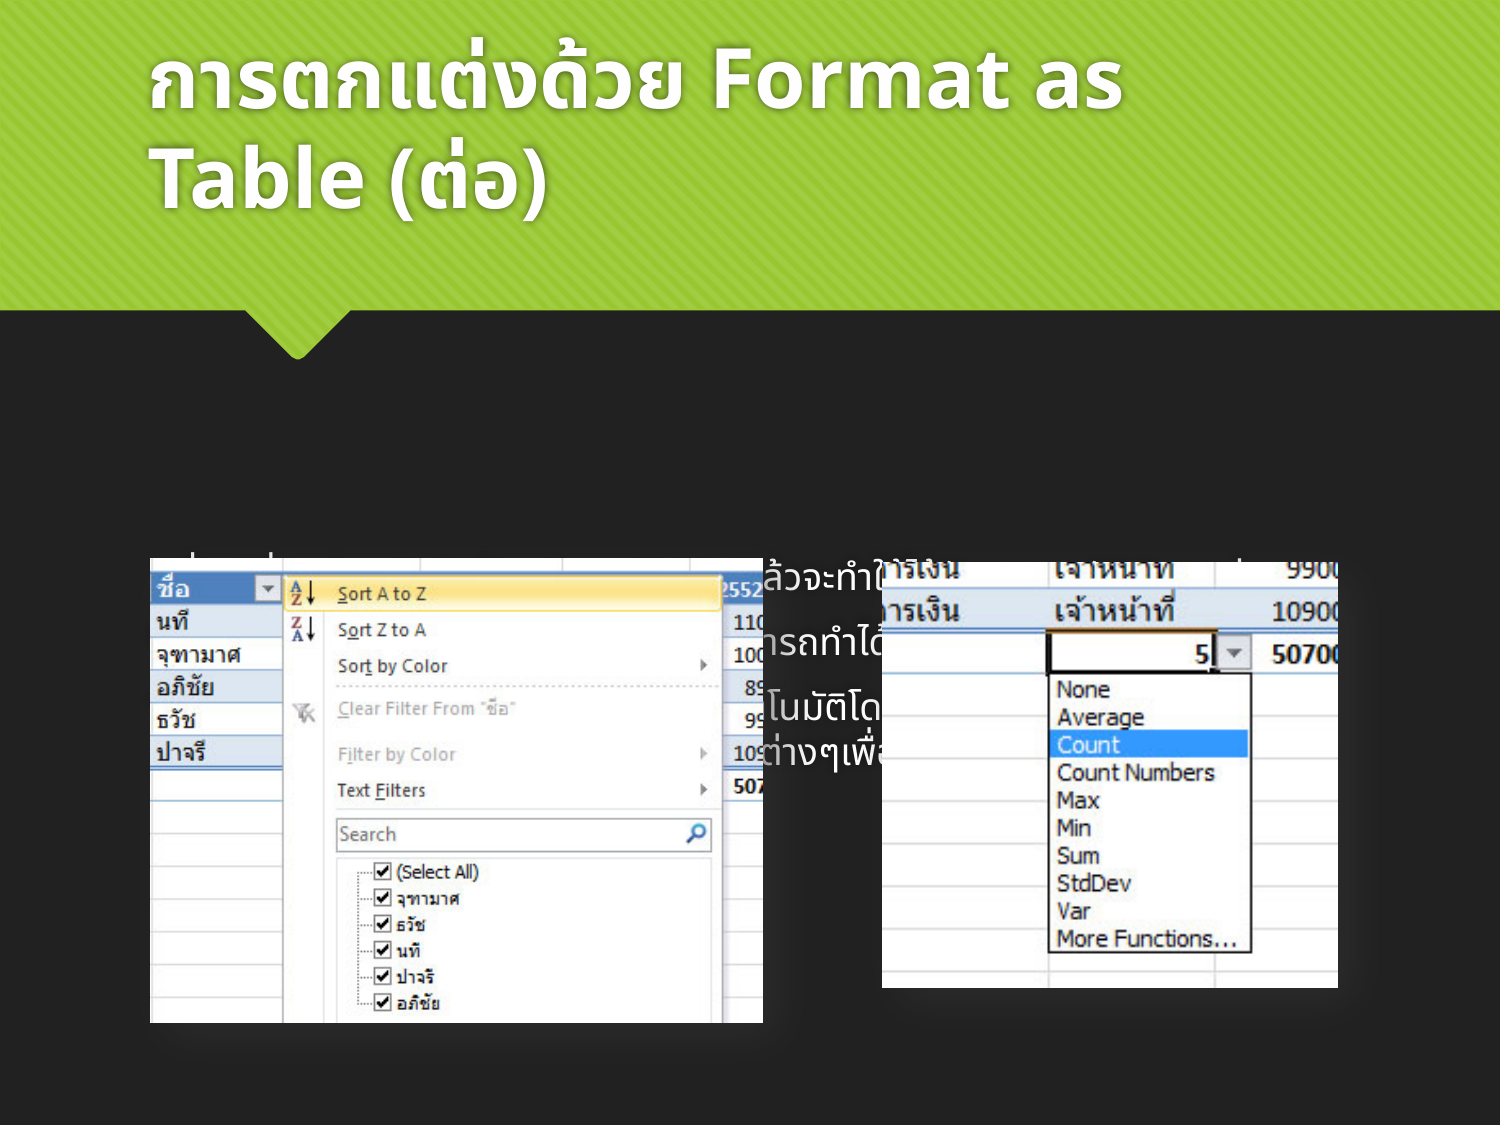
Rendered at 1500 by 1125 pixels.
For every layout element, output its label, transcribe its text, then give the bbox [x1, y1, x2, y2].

list เมื่อเปลี่ยนช่วง Cell เป็นรูปแบบ Table แล้วจะทำให้ได้รับคุณสมบัติพิเศษเช่น การเรียงลำดับ และการกรองข้อมูลสามารถทำได้สะดวก สามารถสร้าง Row ผลรวม (Total) อัตโนมัติโดยไม่ต้องใส่สูตรคำนวน ซึ่งสามารถเลือกใช้ Function การคำนวนต่างๆเพื่อหาผลรวม ค่าเฉลี่ย และอื่นๆได้ [132, 364, 1368, 962]
picture [882, 562, 1338, 988]
title การตกแต่งด้วย Format as Table (ต่อ) [132, 73, 1368, 233]
picture [149, 558, 763, 1023]
